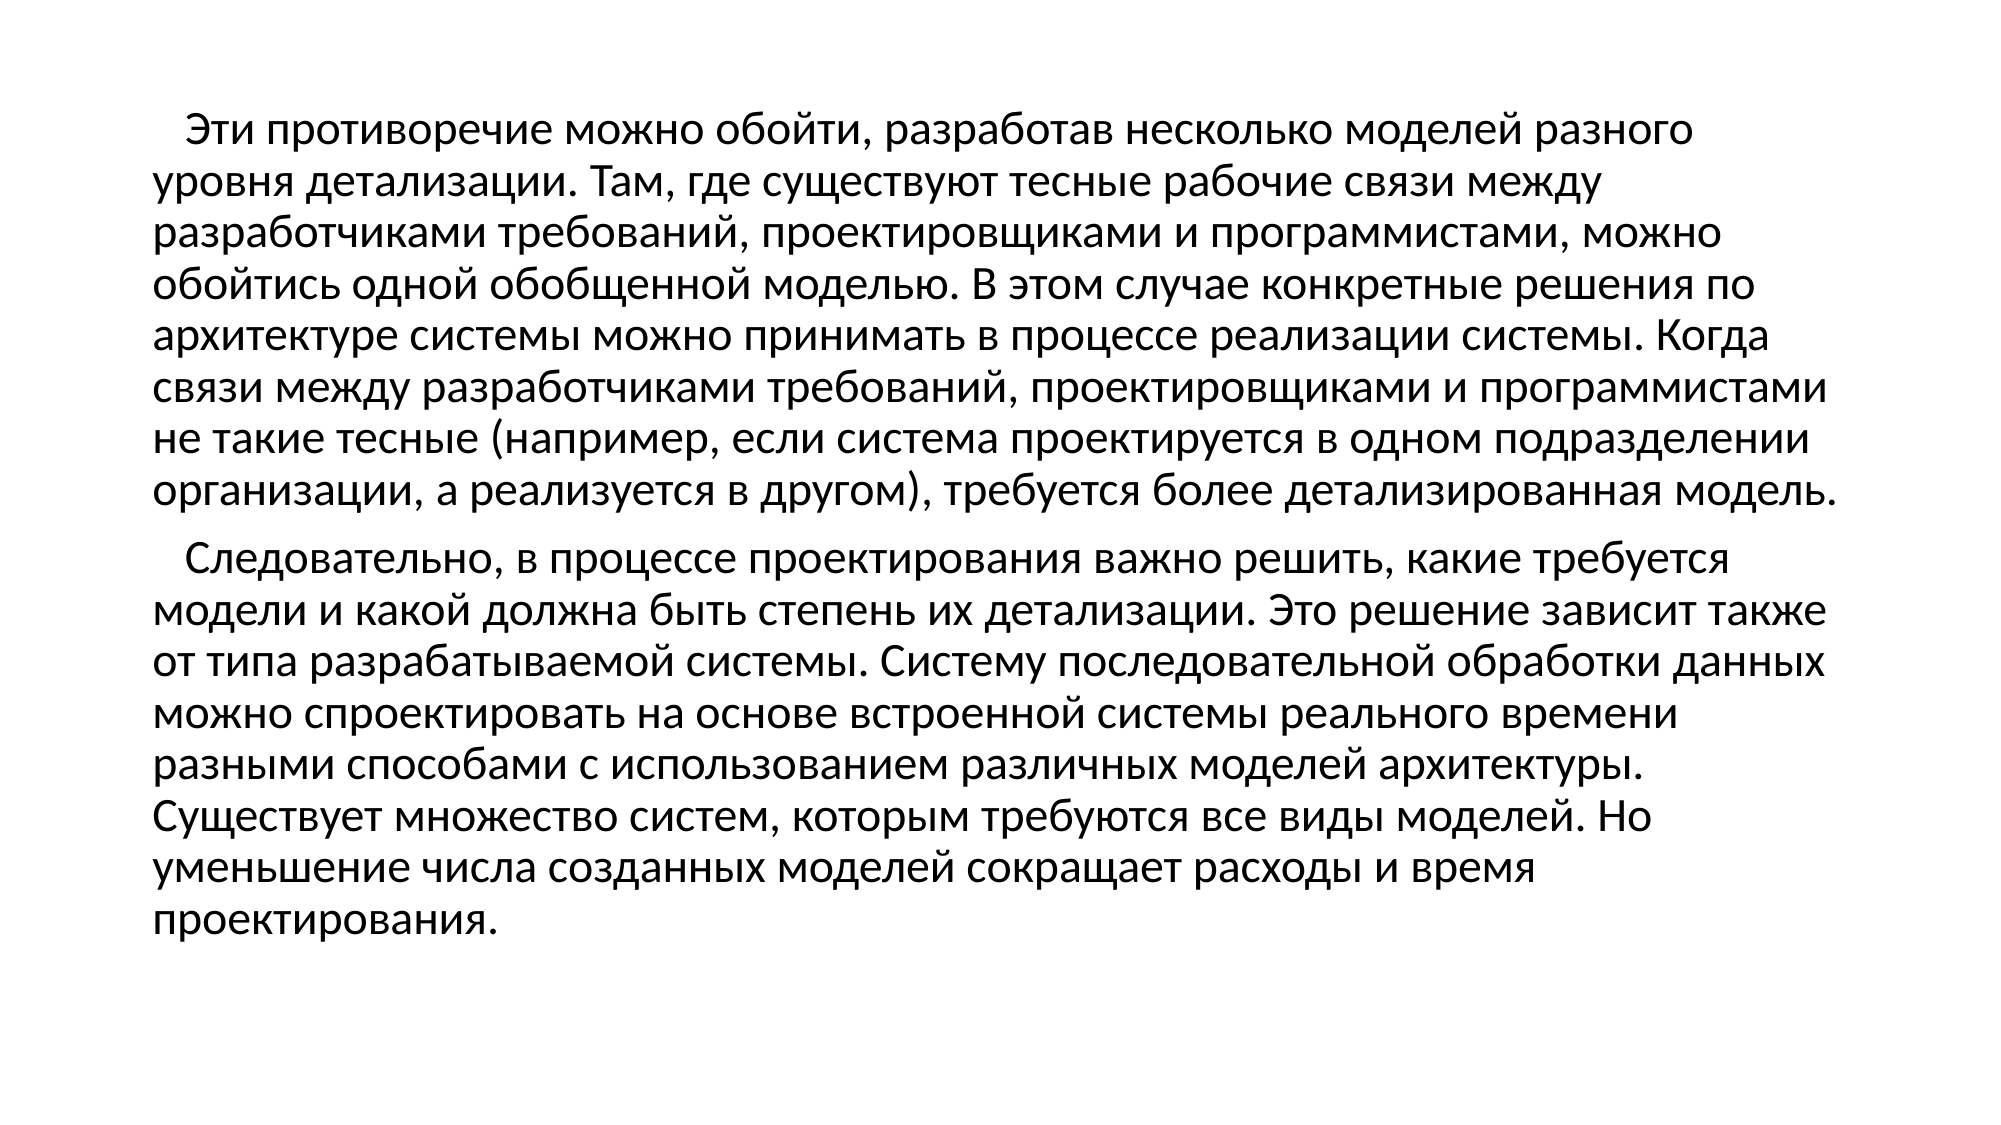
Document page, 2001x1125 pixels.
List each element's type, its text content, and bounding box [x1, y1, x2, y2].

list Эти противоречие можно обойти, разработав несколько моделей разного уровня детализации. Там, где существуют тесные рабочие связи между разработчиками требований, проектировщиками и программистами, можно обойтись одной обобщенной моделью. В этом случае конкретные решения по архитектуре системы можно принимать в процессе реализации системы. Когда связи между разработчиками требований, проектировщиками и программистами не такие тесные (например, если система проектируется в одном подразделении организации, а реализуется в другом), требуется более детализированная модель. Следовательно, в процессе проектирования важно решить, какие требуется модели и какой должна быть степень их детализации. Это решение зависит также от типа разрабатываемой системы. Систему последовательной обработки данных можно спроектировать на основе встроенной системы реального времени разными способами с использованием различных моделей архитектуры. Существует множество систем, которым требуются все виды моделей. Но уменьшение числа созданных моделей сокращает расходы и время проектирования. [137, 96, 1863, 1014]
